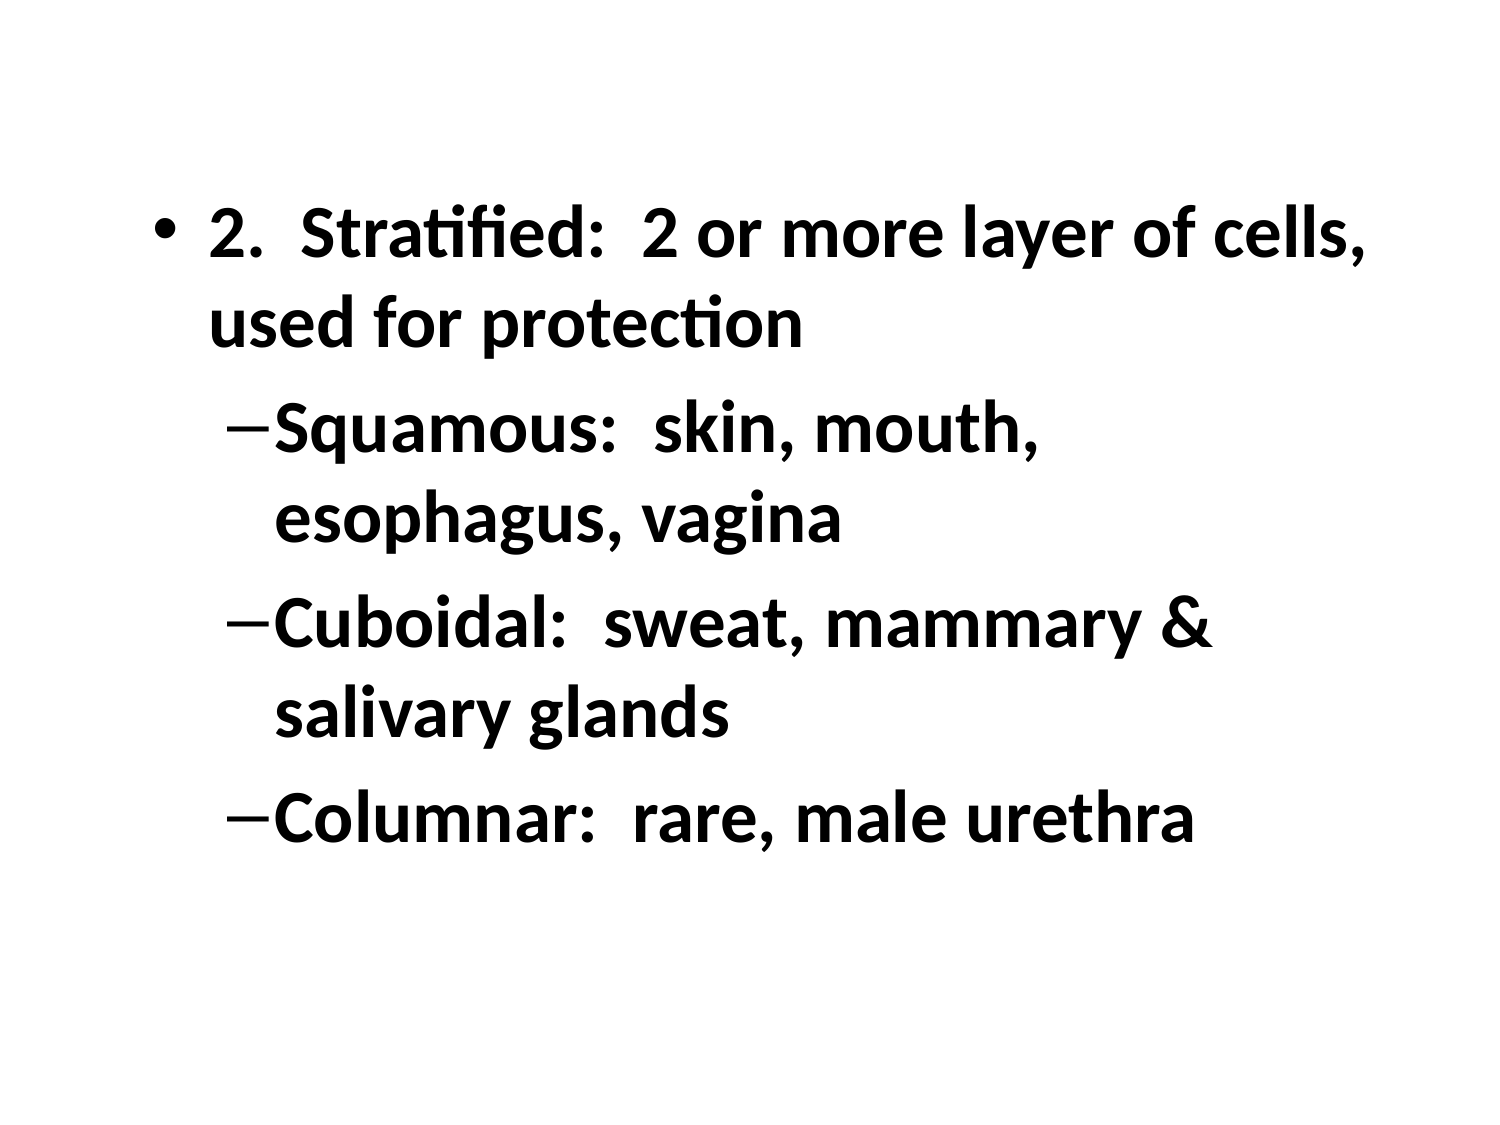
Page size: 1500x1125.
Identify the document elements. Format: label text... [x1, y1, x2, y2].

list 2. Stratified: 2 or more layer of cells, used for protection Squamous: skin, mouth, esophagus, vagina Cuboidal: sweat, mammary & salivary glands Columnar: rare, male urethra [137, 174, 1413, 972]
